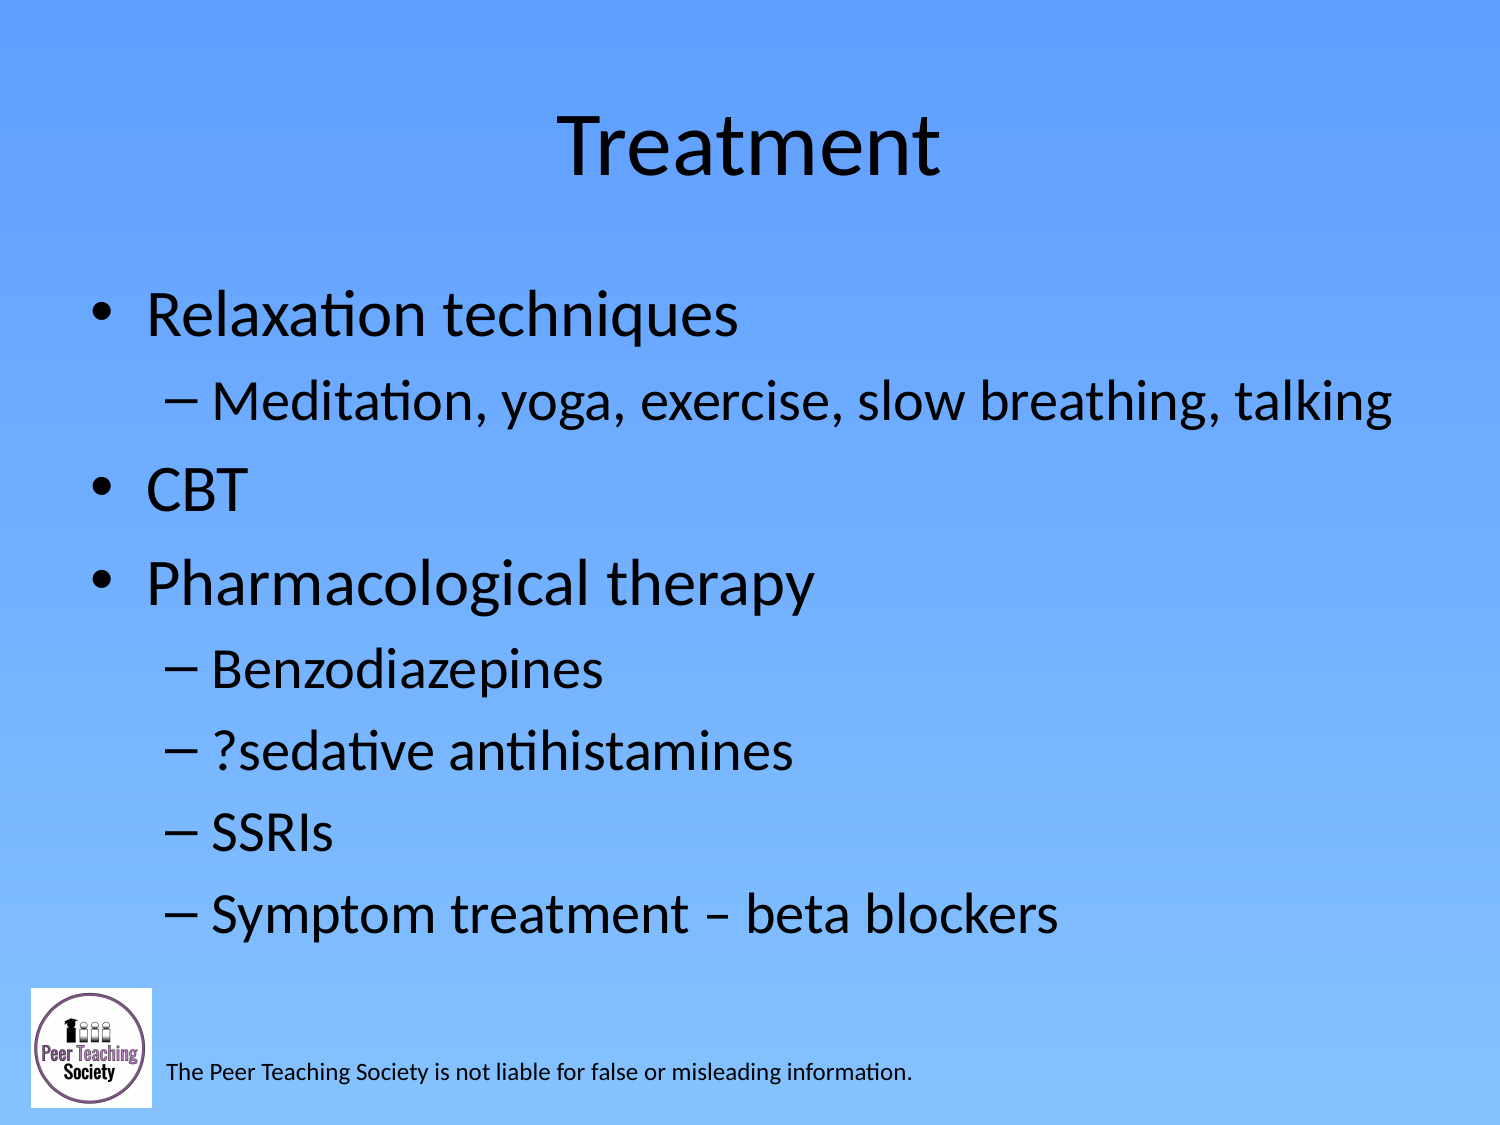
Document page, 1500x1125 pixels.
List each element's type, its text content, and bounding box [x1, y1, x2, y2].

list Relaxation techniques Meditation, yoga, exercise, slow breathing, talking CBT Pharmacological therapy Benzodiazepines ?sedative antihistamines SSRIs Symptom treatment – beta blockers [75, 262, 1425, 1005]
title Treatment [75, 45, 1425, 233]
text_box The Peer Teaching Society is not liable for false or misleading information. [155, 1048, 983, 1094]
picture [30, 988, 152, 1109]
